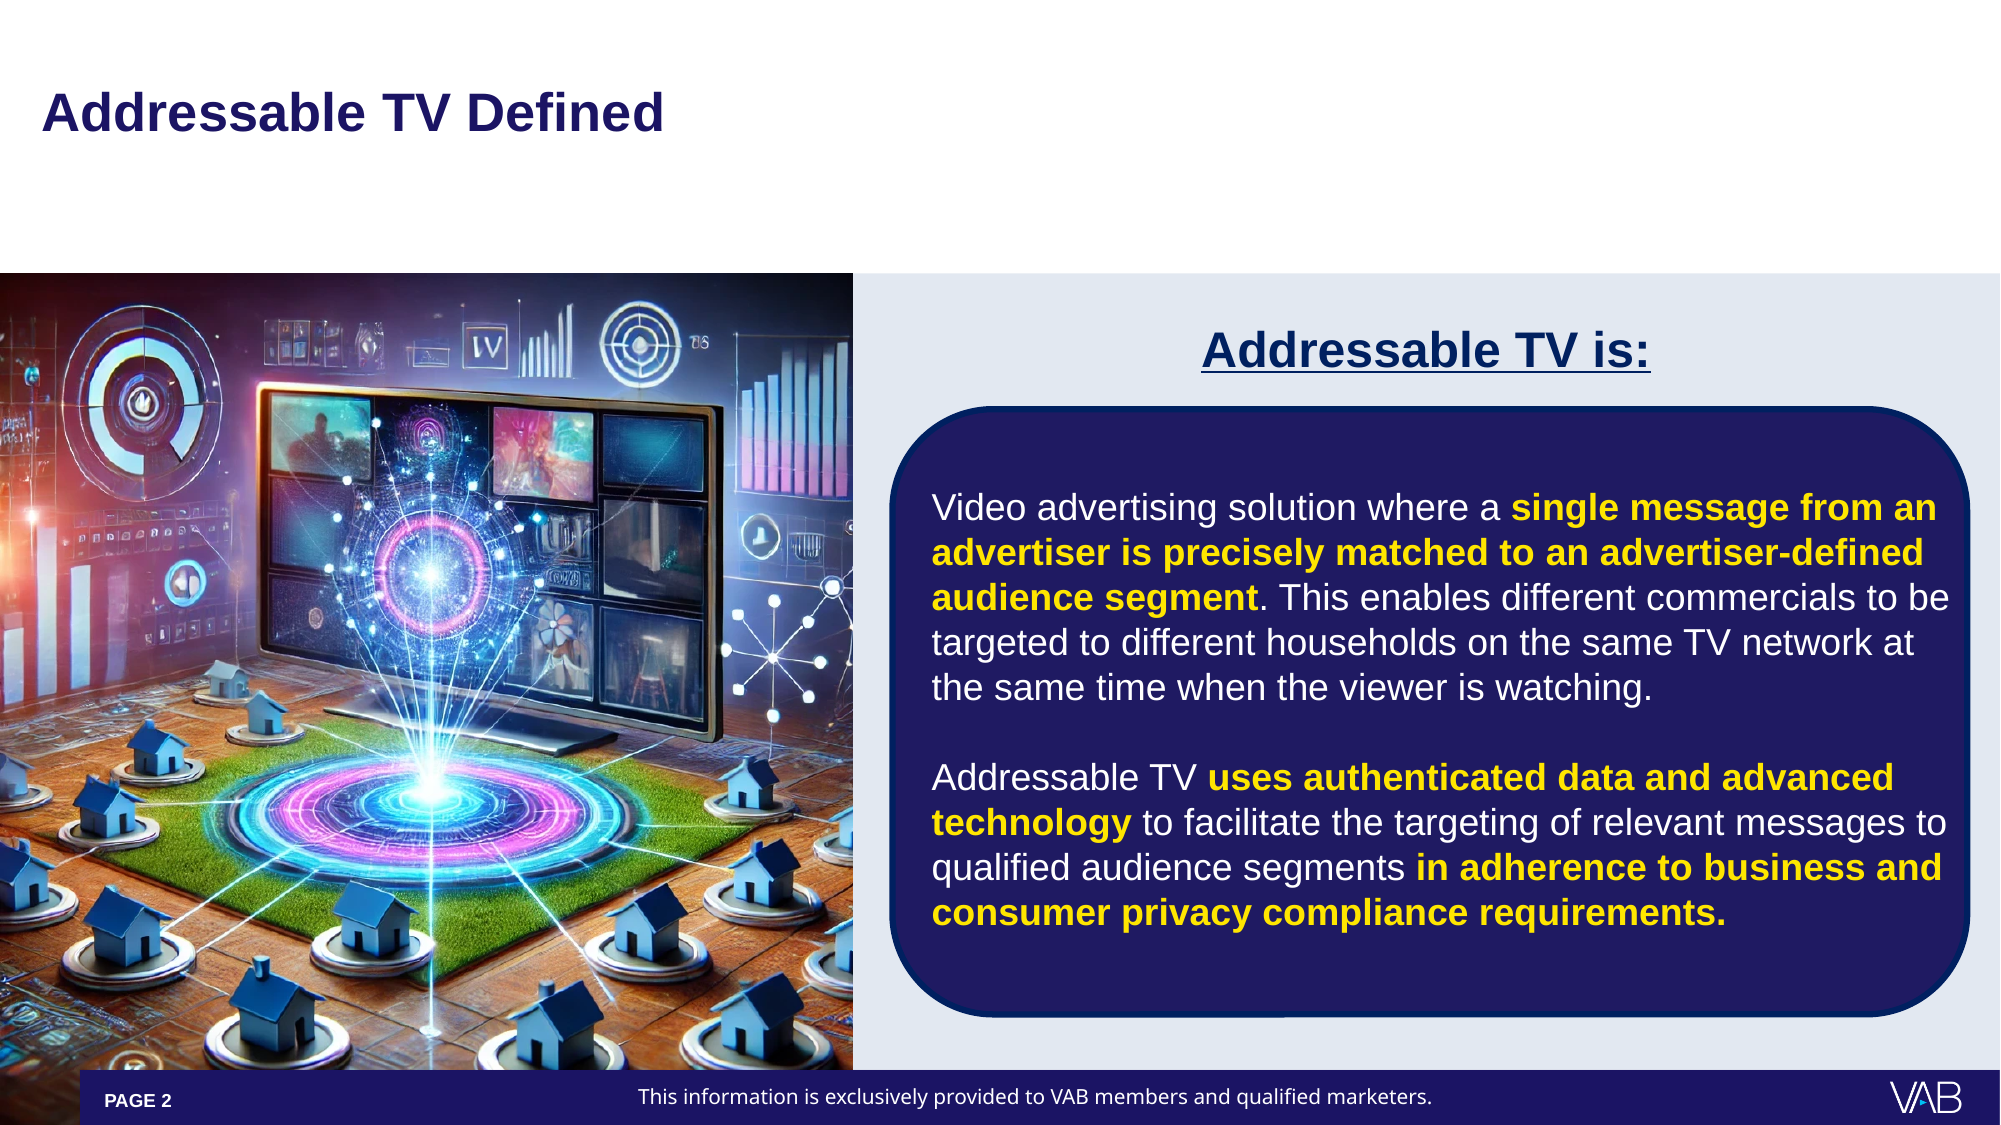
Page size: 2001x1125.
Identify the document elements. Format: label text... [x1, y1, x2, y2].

text_box Addressable TV is: [853, 310, 2000, 385]
picture [0, 273, 2000, 1125]
text_box Addressable TV Defined [26, 70, 2000, 150]
text_box Video advertising solution where a single message from an advertiser is precisely matched to an advertiser-defined audience segment. This enables different commercials to be targeted to different households on the same TV network at the same time when the viewer is watching. Addressable TV uses authenticated data and advanced technology to facilitate the targeting of relevant messages to qualified audience segments in adherence to business and consumer privacy compliance requirements. [916, 475, 1970, 941]
text_box [891, 408, 1965, 1016]
text_box [853, 385, 2000, 1067]
text_box [1, 272, 2000, 310]
